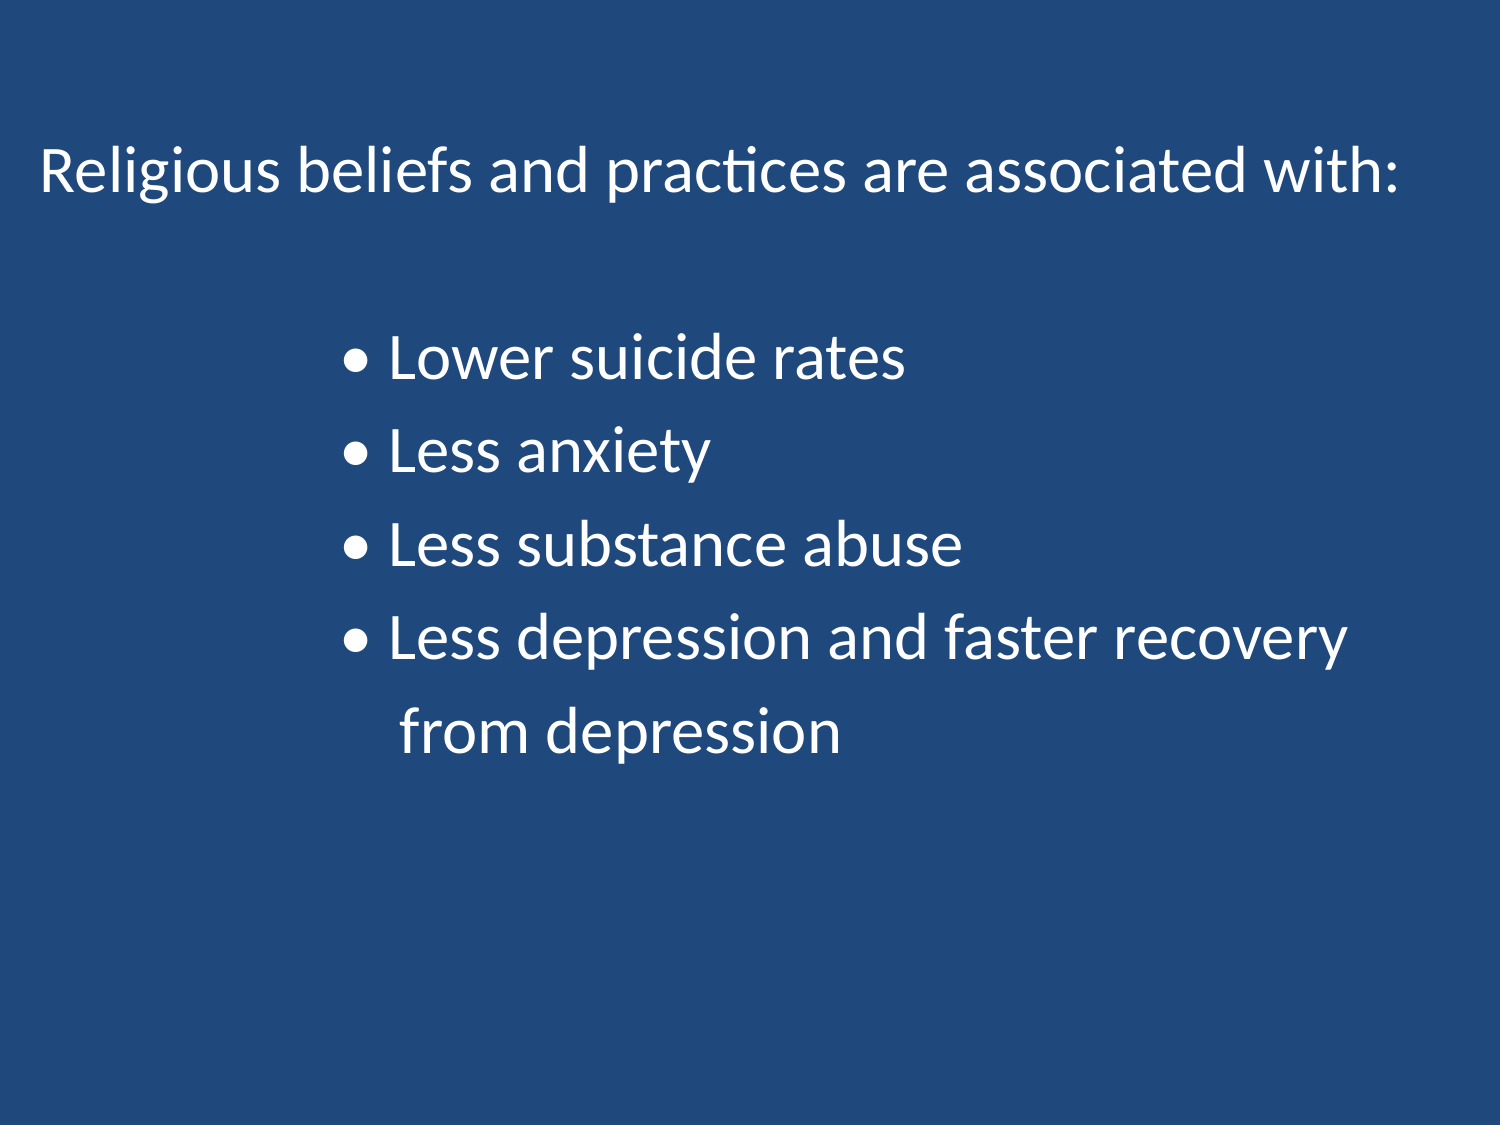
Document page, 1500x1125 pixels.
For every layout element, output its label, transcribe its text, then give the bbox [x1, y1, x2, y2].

list Religious beliefs and practices are associated with: • Lower suicide rates • Less anxiety • Less substance abuse • Less depression and faster recovery from depression [24, 24, 1463, 1088]
